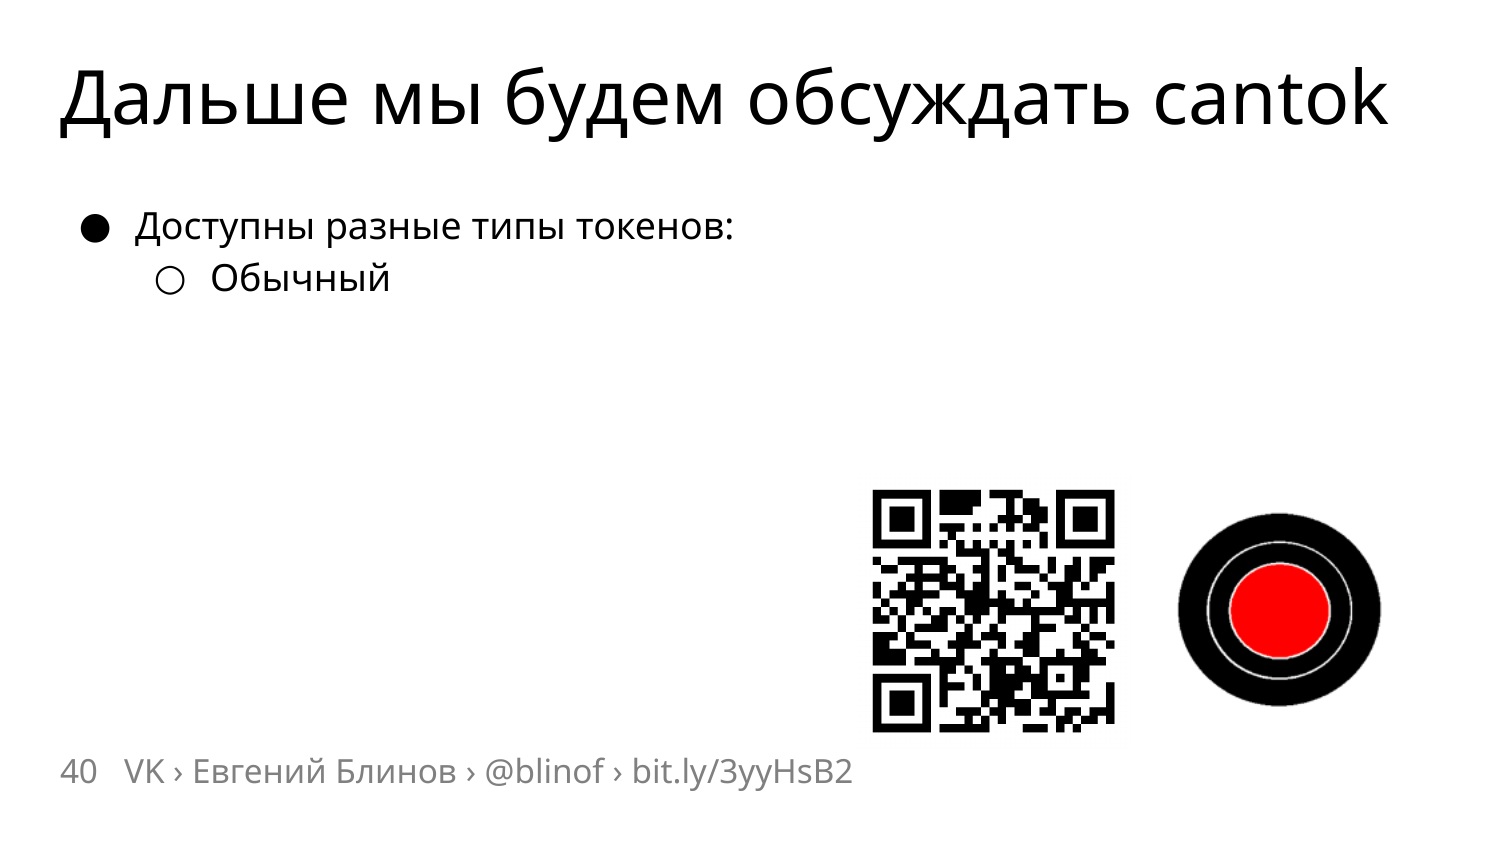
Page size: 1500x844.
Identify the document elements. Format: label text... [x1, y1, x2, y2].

title Дальше мы будем обсуждать cantok [45, 45, 1455, 158]
picture [1156, 505, 1415, 717]
picture [856, 473, 1131, 749]
list Доступны разные типы токенов: Обычный [45, 180, 1455, 743]
